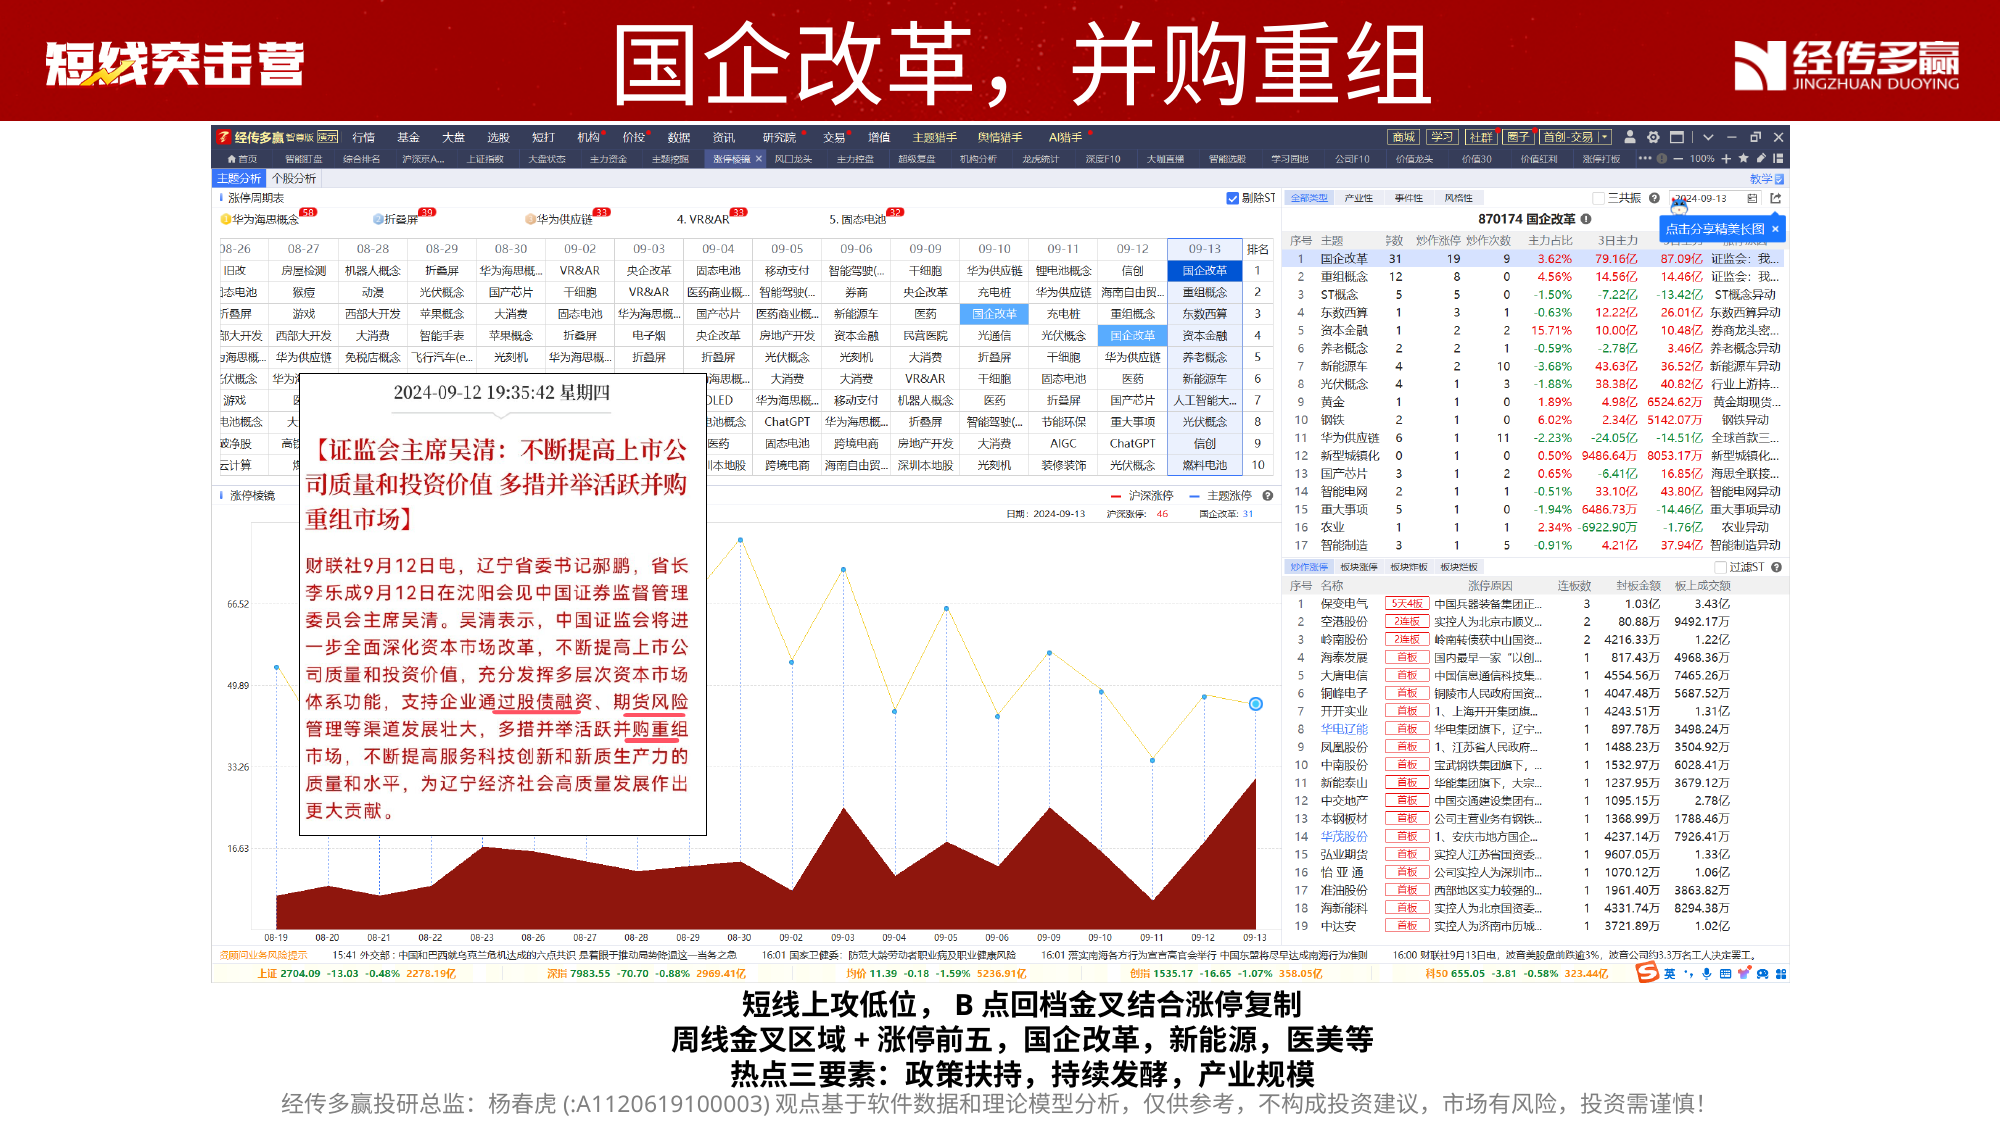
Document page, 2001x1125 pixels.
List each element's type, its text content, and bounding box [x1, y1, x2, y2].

picture [0, 0, 522, 121]
picture [211, 125, 1790, 983]
text_box 短线上攻低位，B点回档金叉结合涨停复制 周线金叉区域+涨停前五，国企改革，新能源，医美等 热点三要素：政策扶持，持续发酵，产业规模 [211, 979, 1834, 1099]
text_box 国企改革，并购重组 [522, 0, 1523, 125]
picture [1523, 0, 2000, 121]
